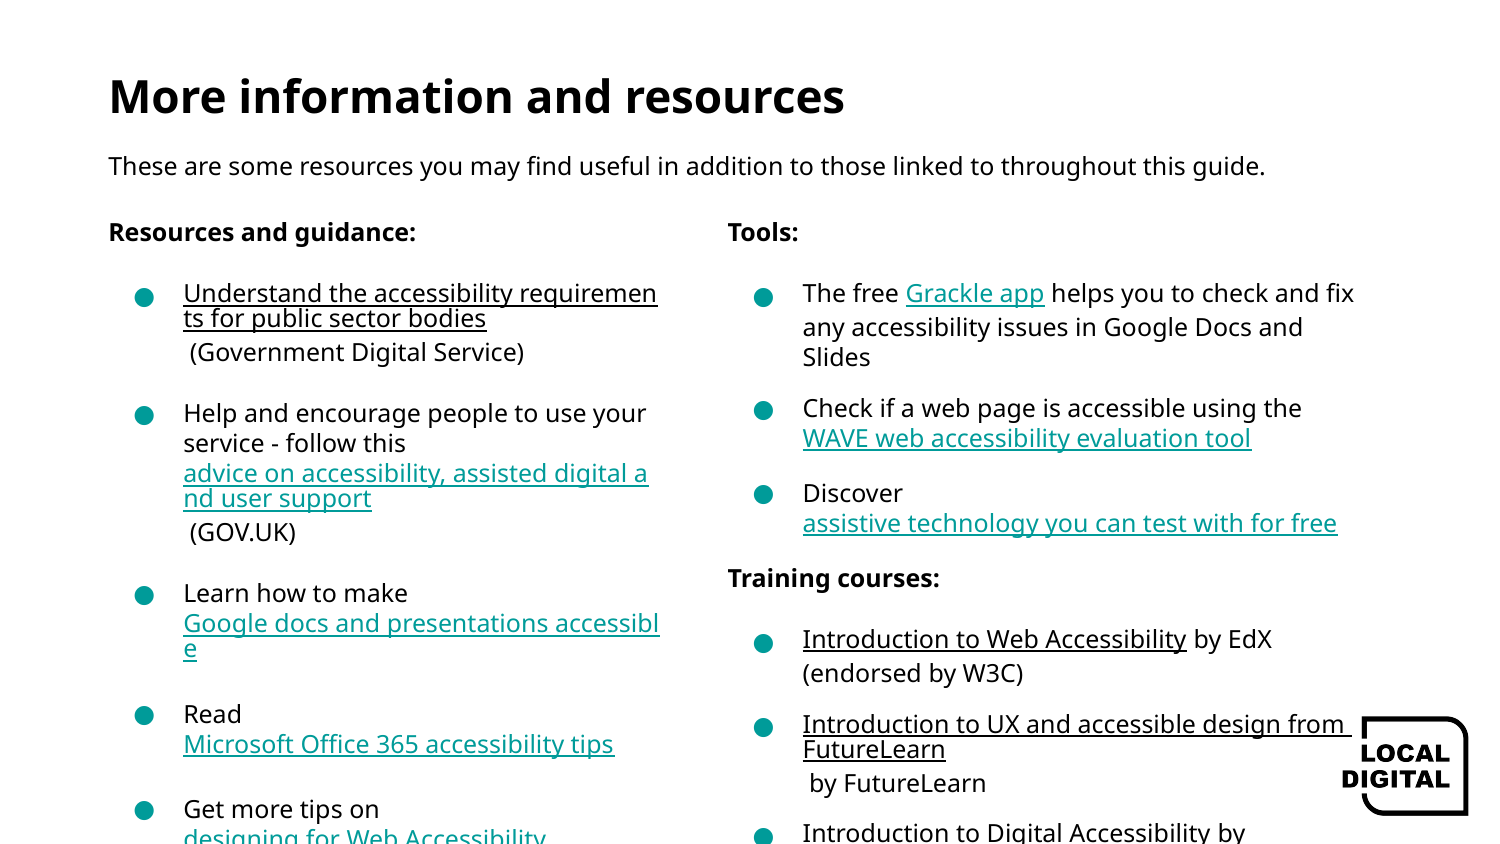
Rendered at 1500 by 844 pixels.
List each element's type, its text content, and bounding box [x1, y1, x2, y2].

list Resources and guidance: Understand the accessibility requirements for public sector bodies (Government Digital Service) Help and encourage people to use your service - follow this advice on accessibility, assisted digital and user support (GOV.UK) Learn how to make Google docs and presentations accessible Read Microsoft Office 365 accessibility tips Get more tips on designing for Web Accessibility, including user interface and visual design [93, 201, 678, 818]
text_box Training courses: Introduction to Web Accessibility by EdX (endorsed by W3C) Introduction to UX and accessible design from FutureLearn by FutureLearn Introduction to Digital Accessibility by AbilityNet [712, 547, 1376, 844]
title More information and resources [93, 52, 1405, 147]
text_box These are some resources you may find useful in addition to those linked to throughout this guide. [93, 135, 1391, 196]
list Tools: The free Grackle app helps you to check and fix any accessibility issues in Google Docs and Slides Check if a web page is accessible using the WAVE web accessibility evaluation tool Discover assistive technology you can test with for free [712, 201, 1374, 547]
picture [1376, 697, 1493, 835]
